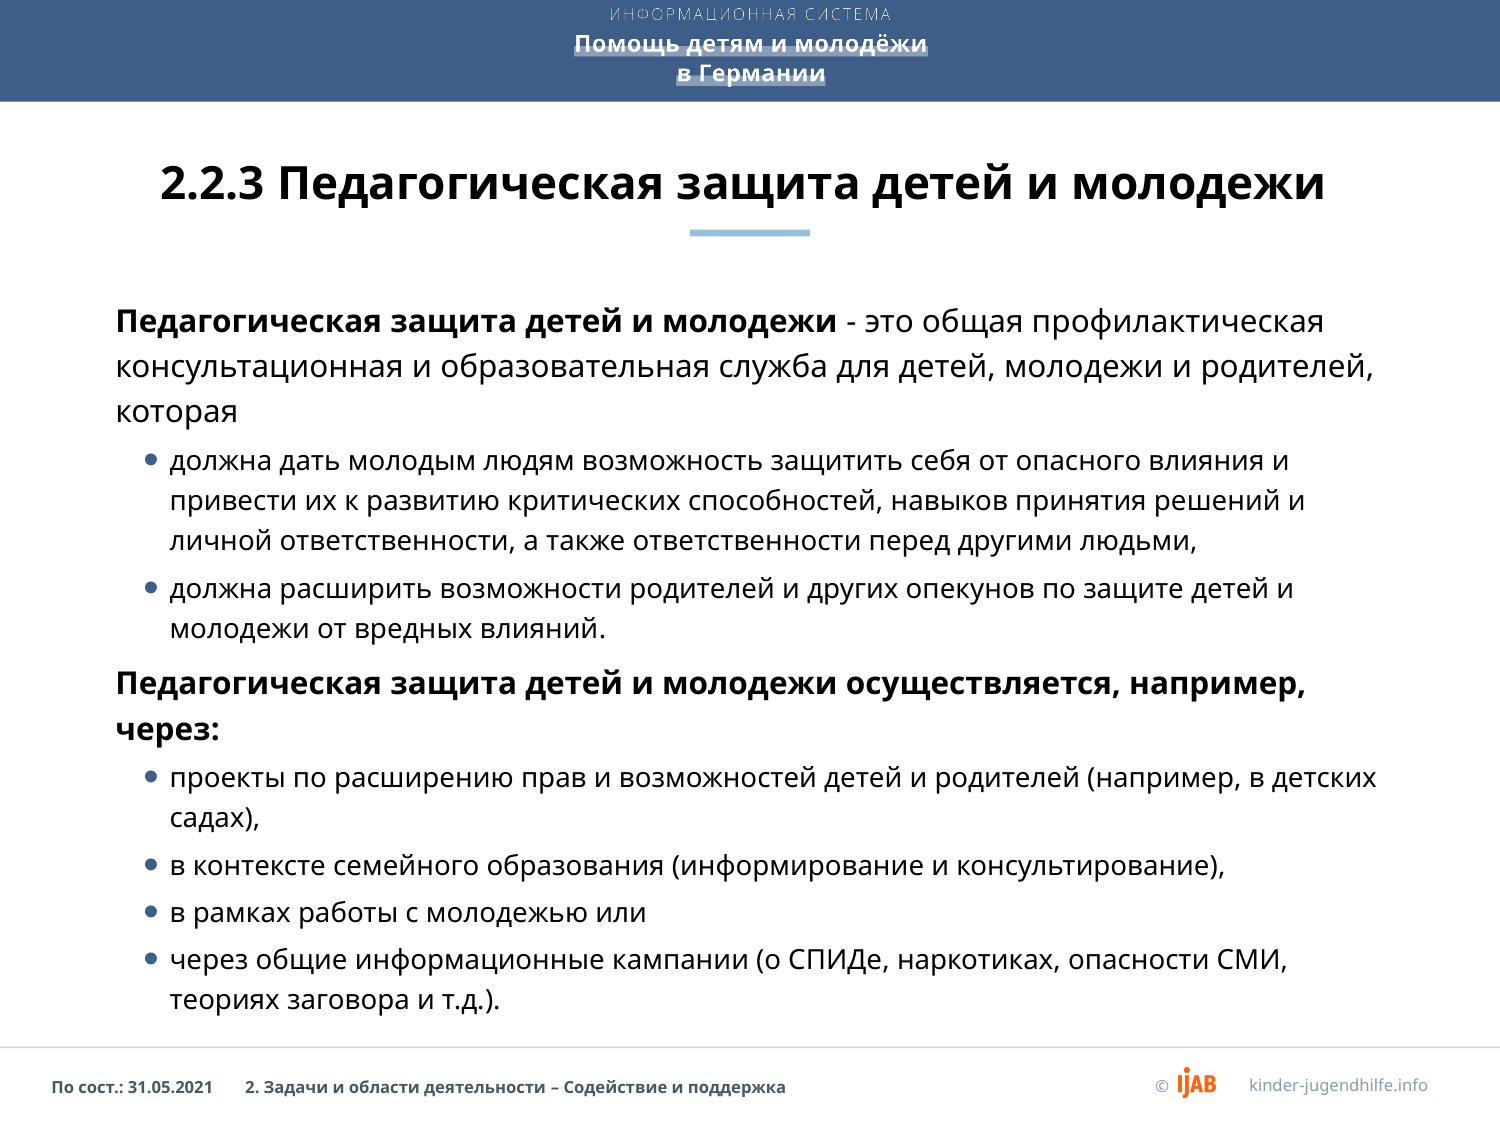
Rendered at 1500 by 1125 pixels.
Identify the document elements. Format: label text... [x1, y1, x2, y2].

picture [574, 8, 928, 87]
footer 2. Задачи и области деятельности – Содействие и поддержка [230, 1068, 1046, 1106]
title 2.2.3 Педагогическая защита детей и молодежи [56, 149, 1444, 220]
list Педагогическая защита детей и молодежи - это общая профилактическая консультационная и образовательная служба для детей, молодежи и родителей, которая должна дать молодым людям возможность защитить себя от опасного влияния и привести их к развитию критических способностей, навыков принятия решений и личной ответственности, а также ответственности перед другими людьми, должна расширить возможности родителей и других опекунов по защите детей и молодежи от вредных влияний. Педагогическая защита детей и молодежи осуществляется, например, через: проекты по расширению прав и возможностей детей и родителей (например, в детских садах), в контексте семейного образования (информирование и консультирование), в рамках работы с молодежью или через общие информационные кампании (о СПИДе, наркотиках, опасности СМИ, теориях заговора и т.д.). [100, 285, 1400, 1026]
picture [1178, 1067, 1216, 1098]
